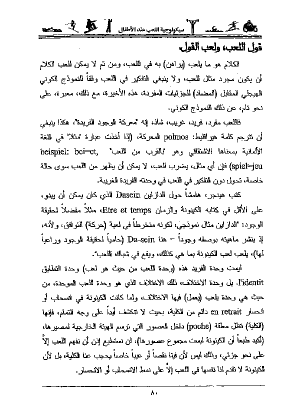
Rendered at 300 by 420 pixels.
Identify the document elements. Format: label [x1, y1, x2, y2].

text_box [38, 19, 265, 395]
